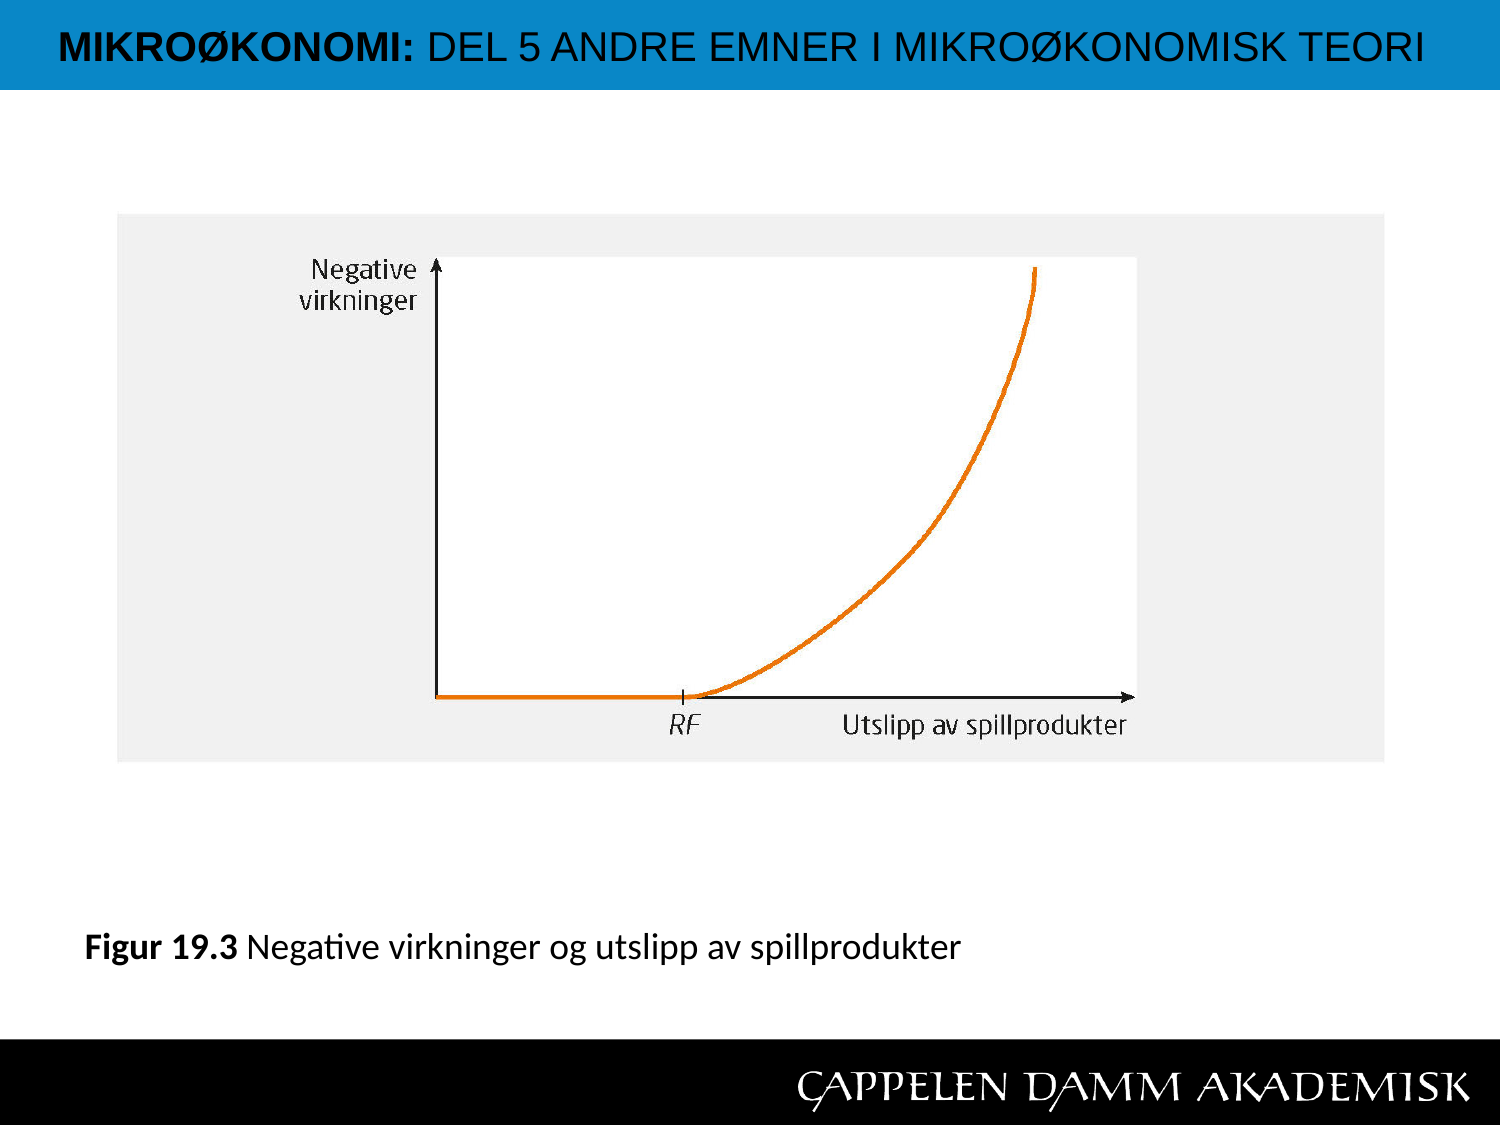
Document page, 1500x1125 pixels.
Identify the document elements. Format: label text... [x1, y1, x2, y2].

picture [115, 211, 1385, 764]
text_box Figur 19.3 Negative virkninger og utslipp av spillprodukter [70, 914, 1454, 975]
picture [797, 1070, 1471, 1113]
